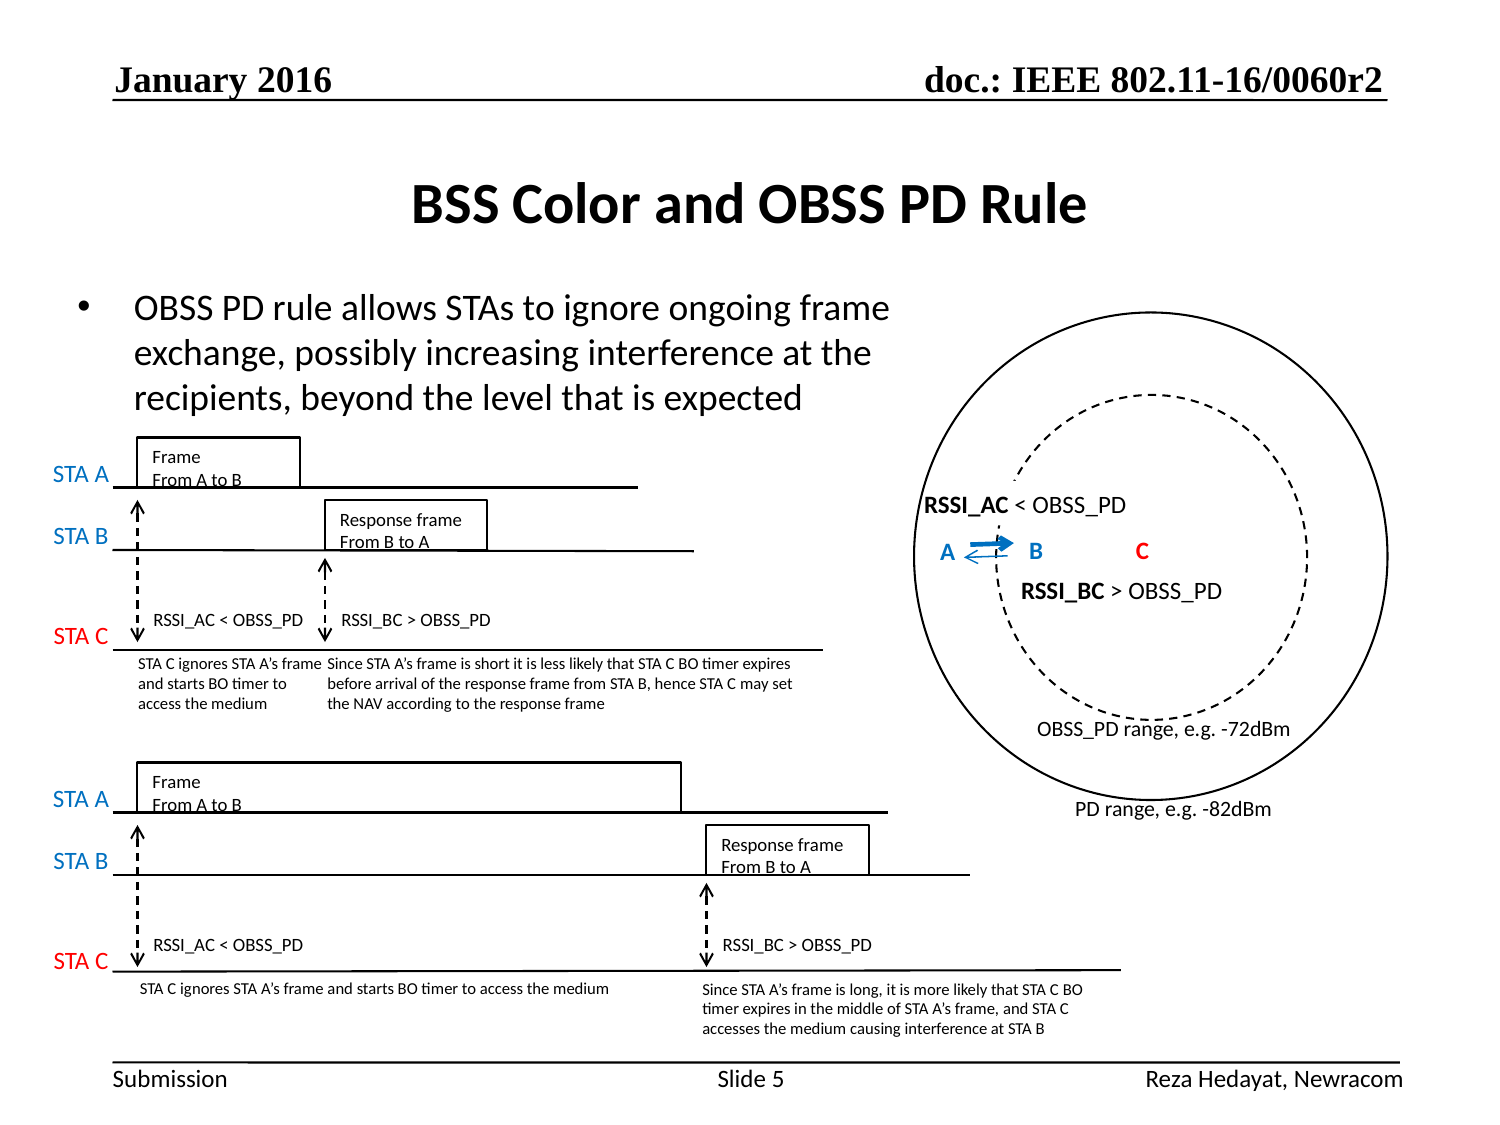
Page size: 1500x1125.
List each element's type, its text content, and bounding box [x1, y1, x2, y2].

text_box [907, 312, 1388, 830]
title BSS Color and OBSS PD Rule [112, 112, 1388, 288]
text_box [37, 437, 824, 722]
text_box Reza Hedayat, Newracom [1145, 1062, 1405, 1093]
slide_number Slide 5 [599, 1061, 903, 1093]
list OBSS PD rule allows STAs to ignore ongoing frame exchange, possibly increasing interference at the recipients, beyond the level that is expected [62, 274, 953, 489]
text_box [37, 762, 1122, 1047]
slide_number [114, 54, 335, 101]
